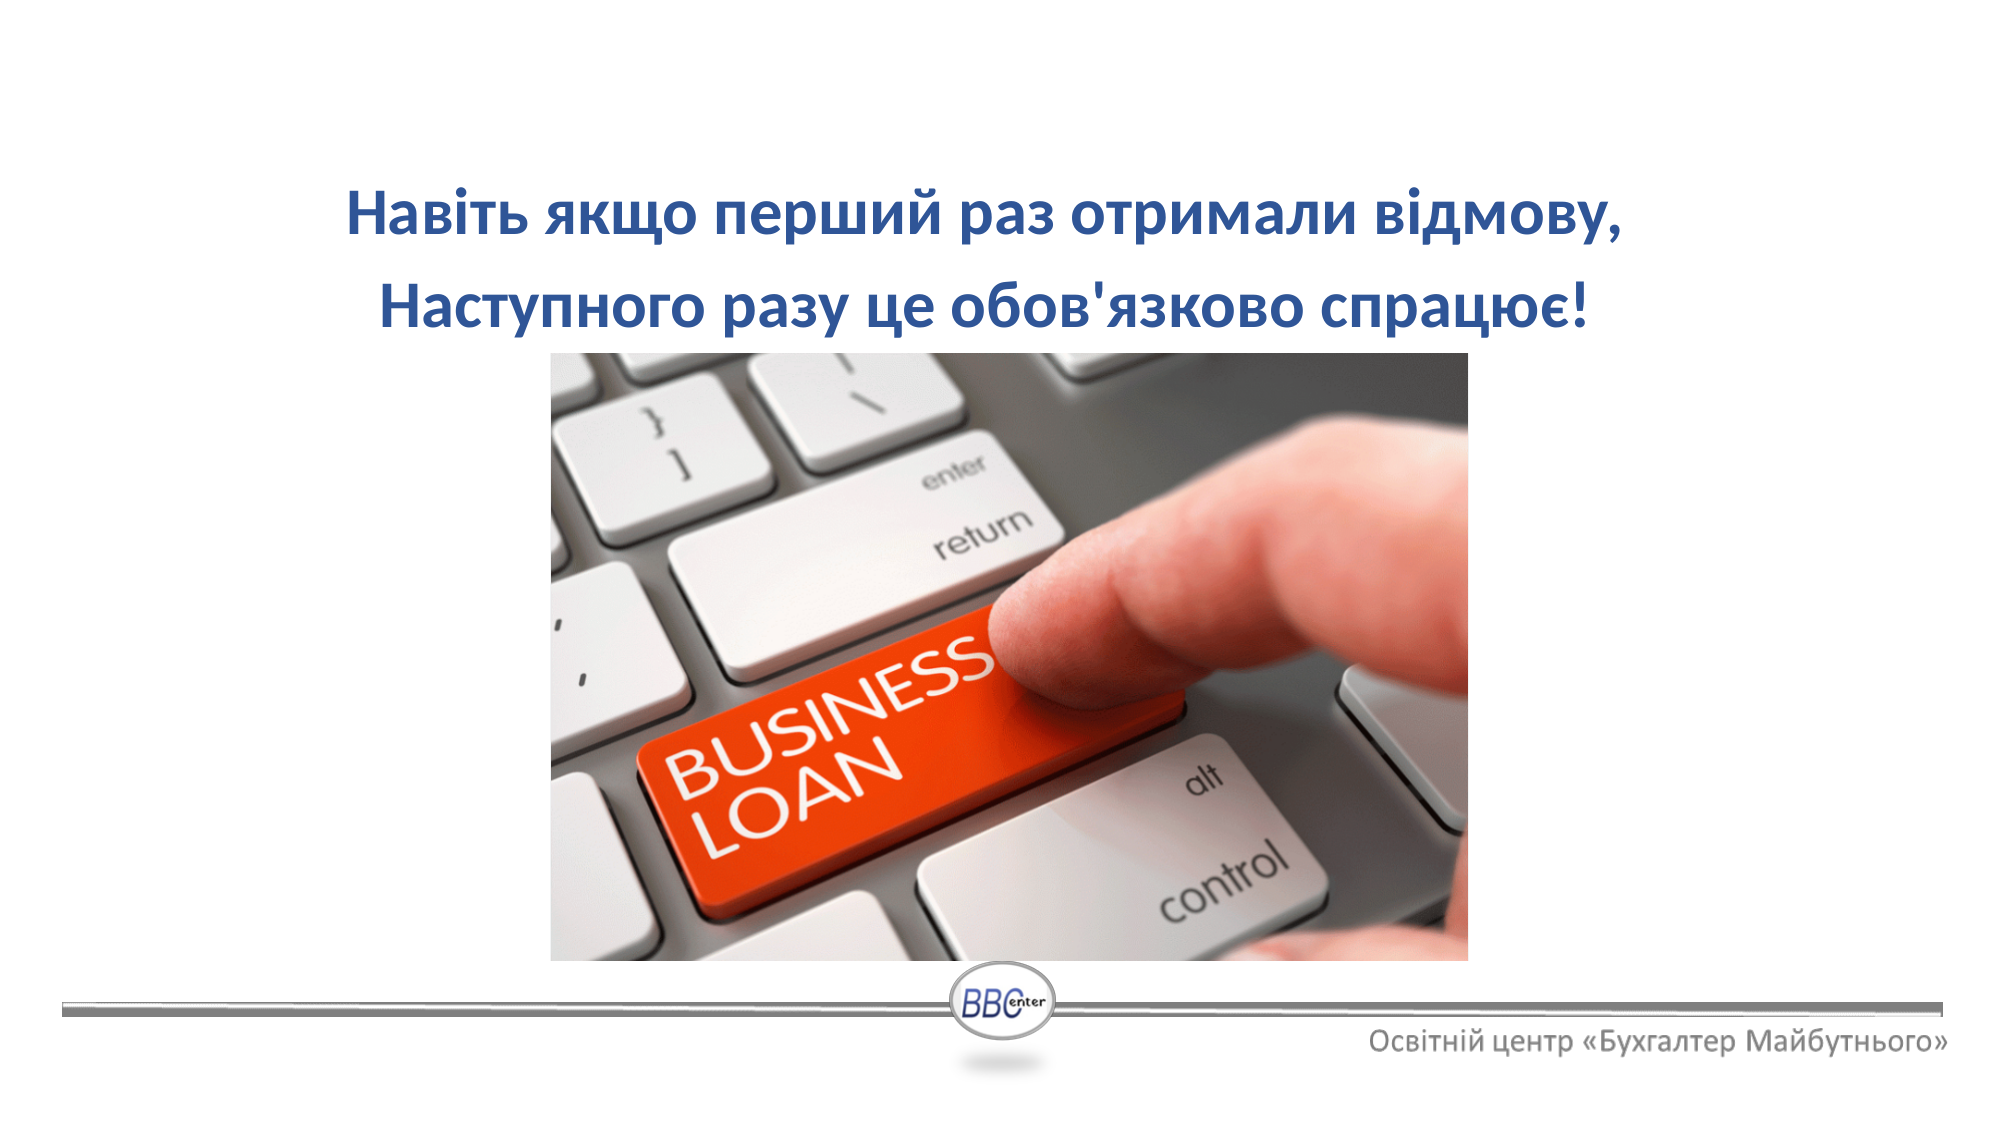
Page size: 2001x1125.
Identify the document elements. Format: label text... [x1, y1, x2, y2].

picture [62, 353, 1971, 1092]
list Навіть якщо перший раз отримали відмову, Наступного разу це обов'язково спрацює! [137, 169, 1834, 961]
